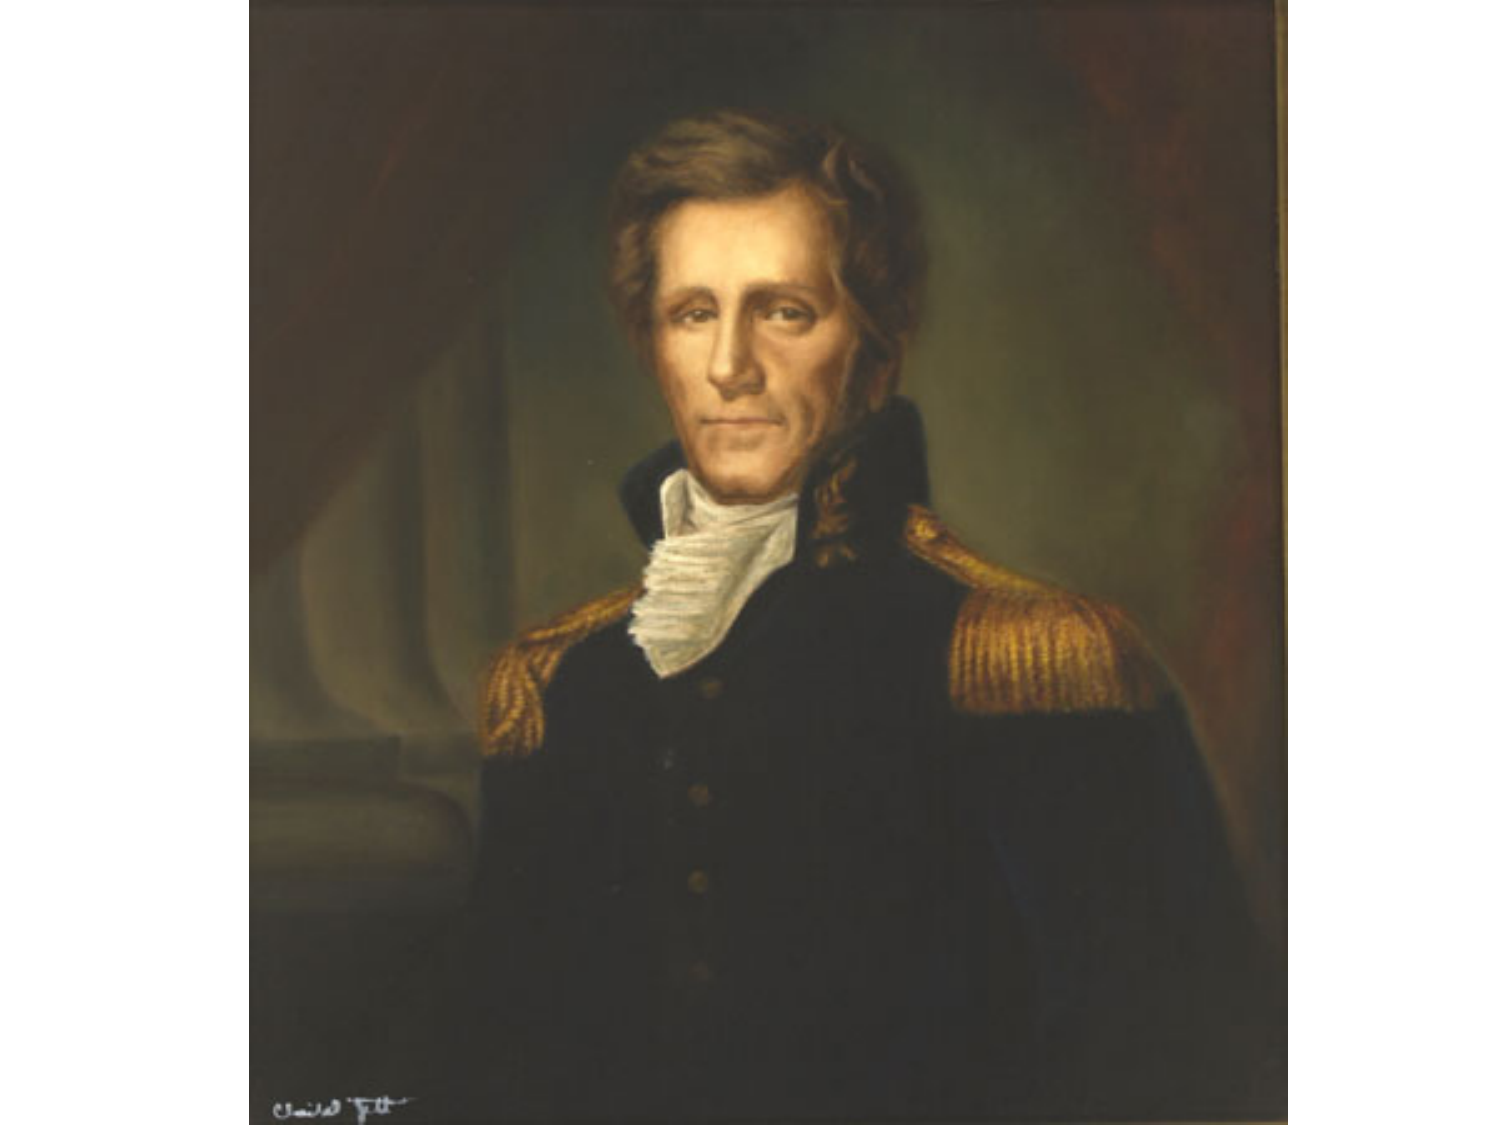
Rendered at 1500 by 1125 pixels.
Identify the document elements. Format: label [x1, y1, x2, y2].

picture [249, 0, 1288, 1125]
